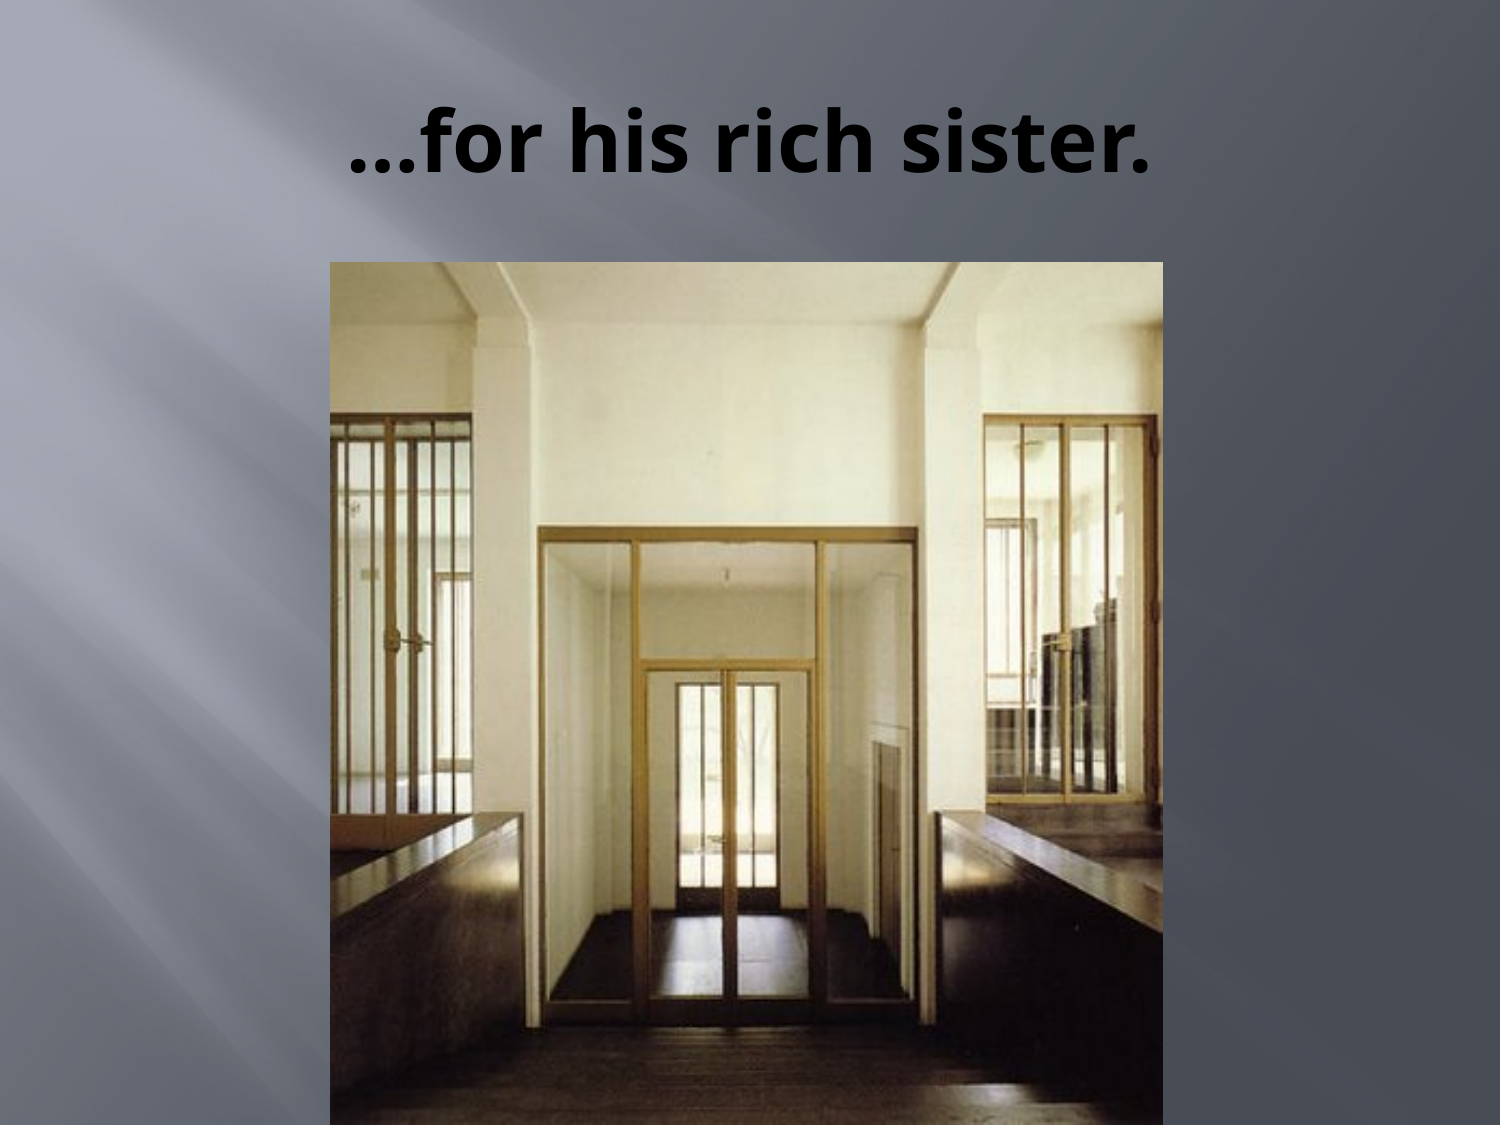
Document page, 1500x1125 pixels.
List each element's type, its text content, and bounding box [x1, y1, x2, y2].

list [0, 262, 1500, 1125]
title …for his rich sister. [75, 45, 1425, 233]
